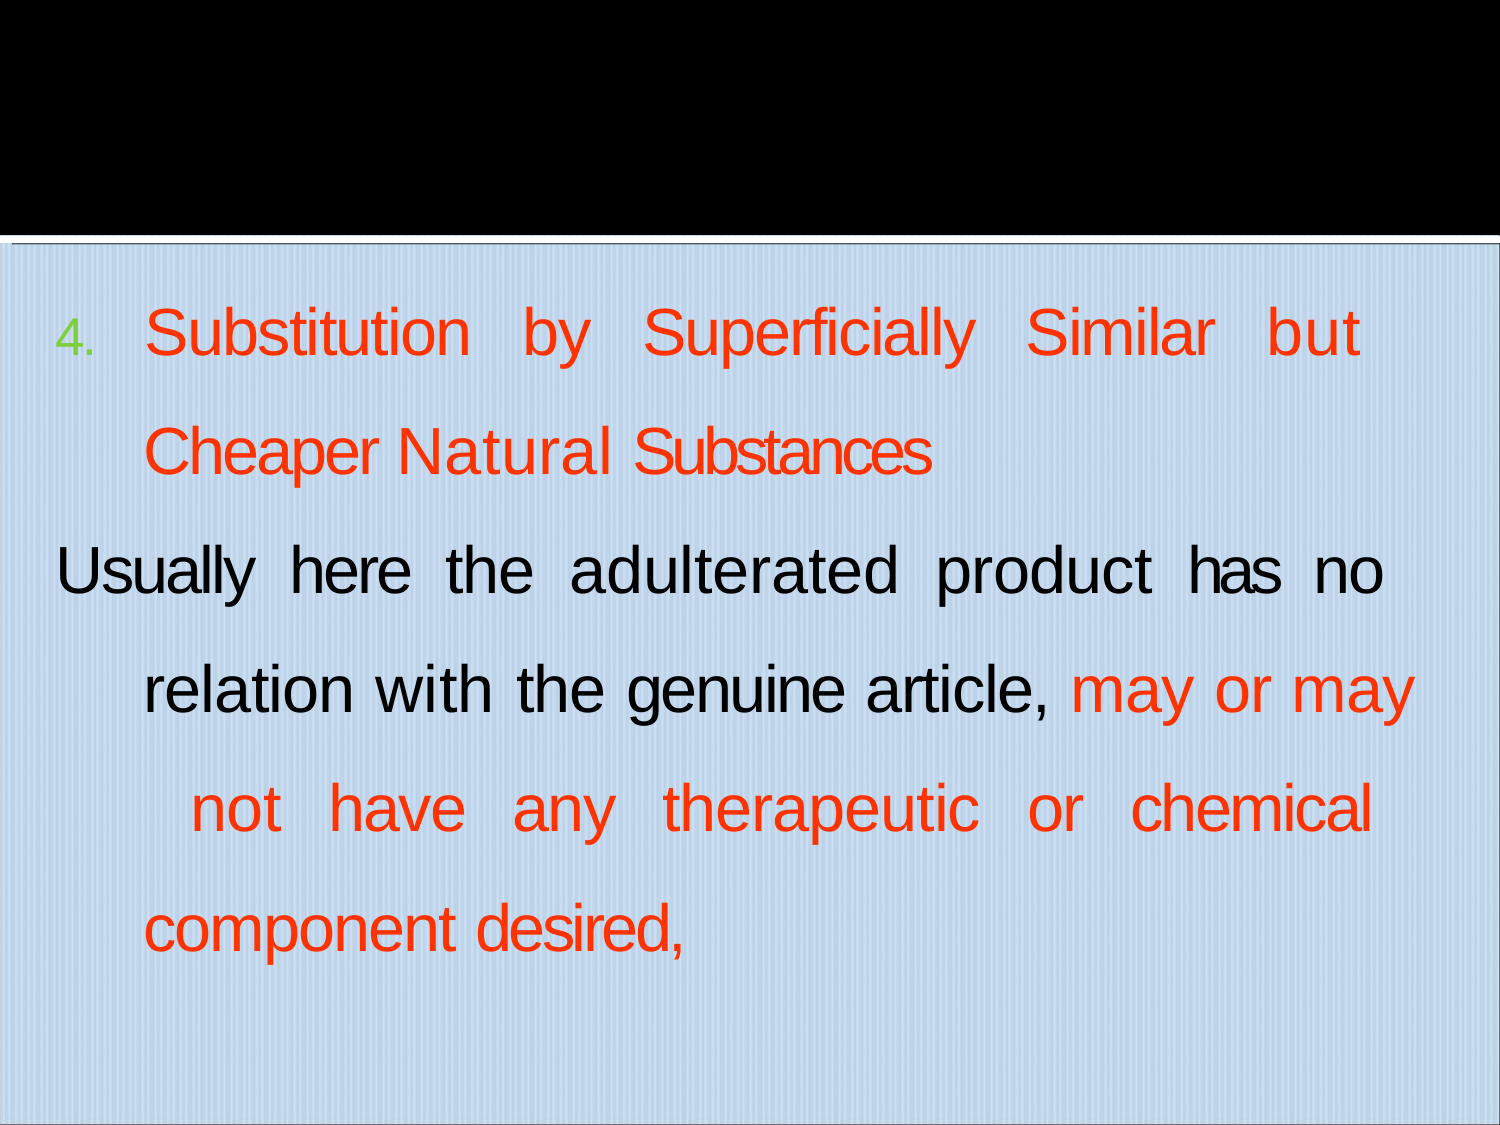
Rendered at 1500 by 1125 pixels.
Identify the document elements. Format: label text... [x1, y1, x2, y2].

text_box 4. Substitution by Superficially Similar but Cheaper Natural Substances Usually here the adulterated product has no relation with the genuine article, may or may not have any therapeutic or chemical component desired, [53, 247, 1417, 965]
picture [0, 243, 1500, 1125]
